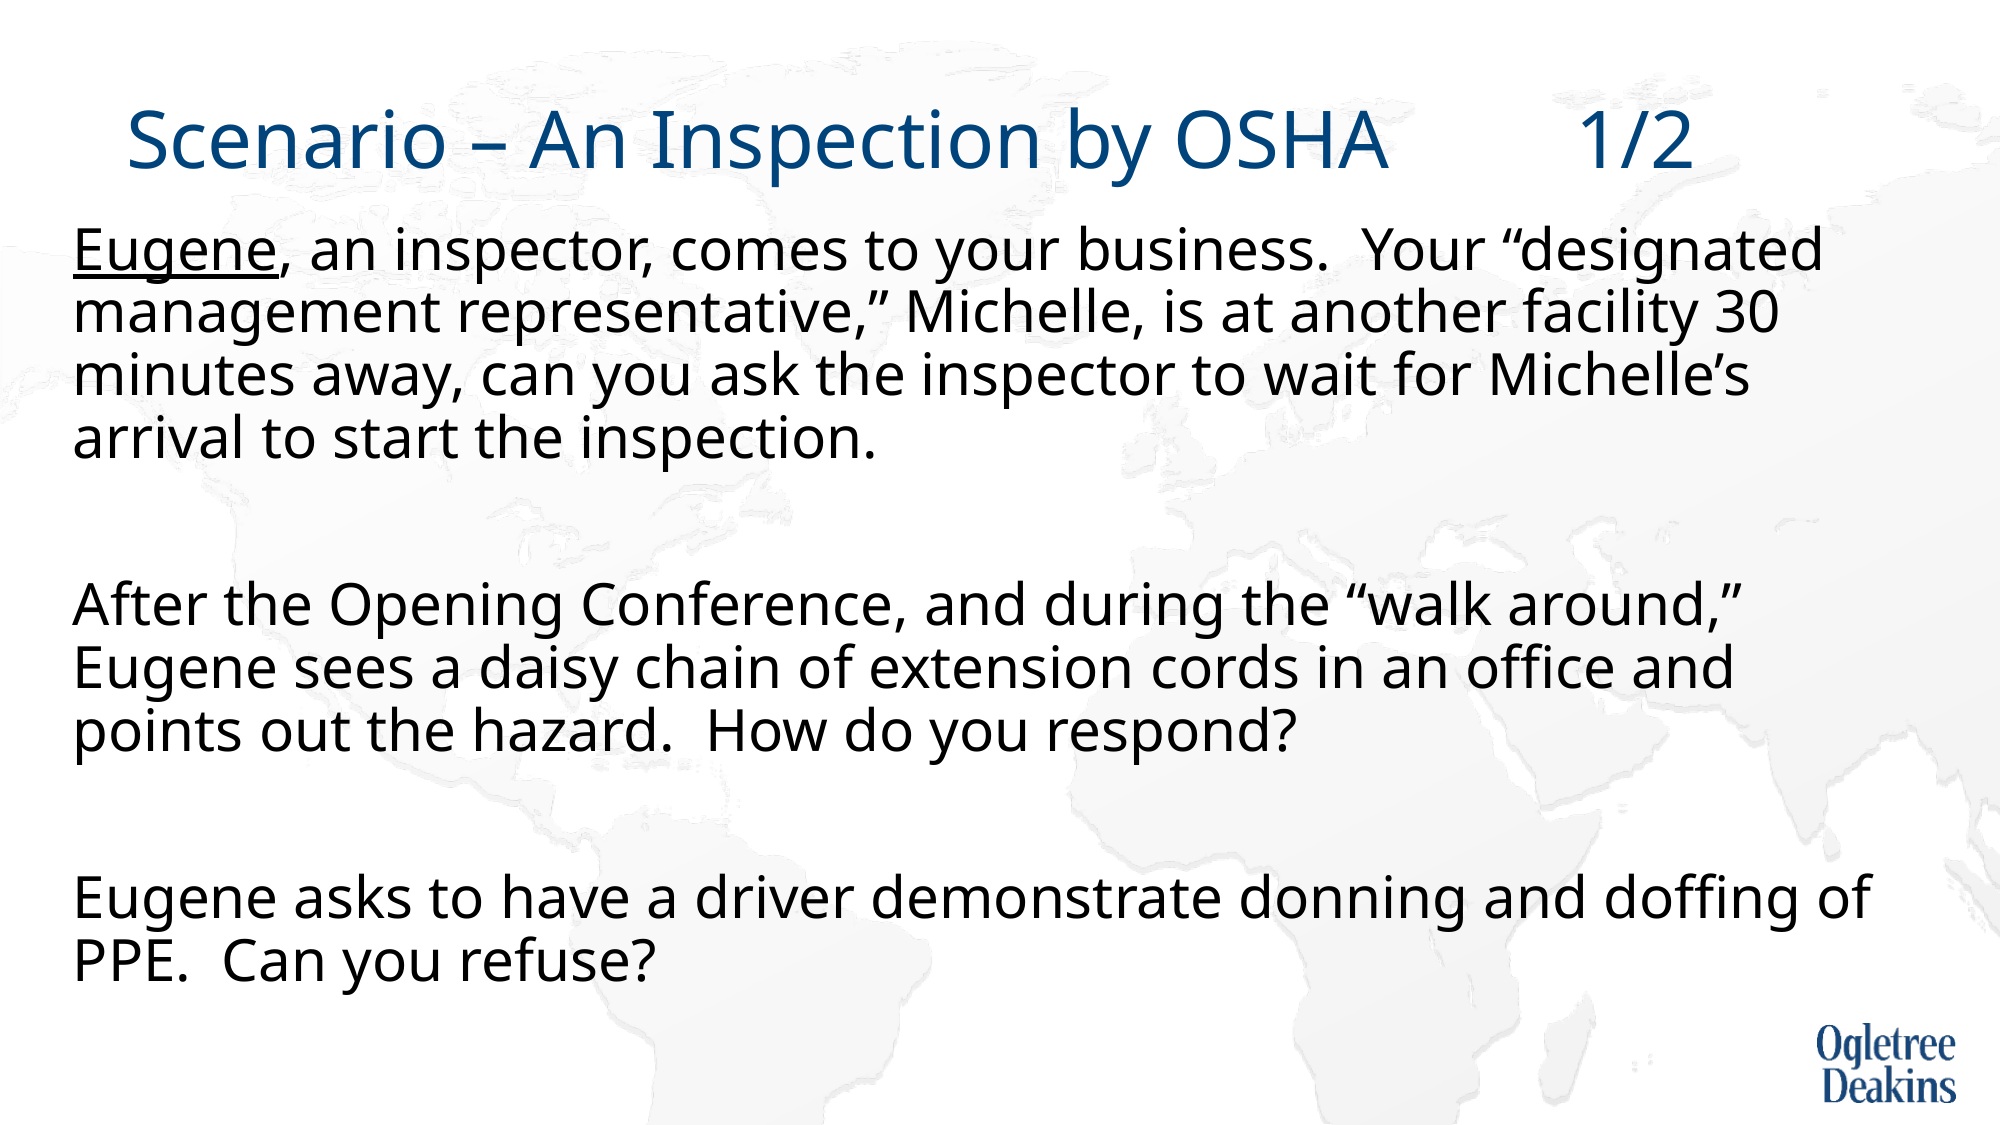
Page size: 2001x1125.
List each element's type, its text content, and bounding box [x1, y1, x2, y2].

list Eugene, an inspector, comes to your business. Your “designated management representative,” Michelle, is at another facility 30 minutes away, can you ask the inspector to wait for Michelle’s arrival to start the inspection. After the Opening Conference, and during the “walk around,” Eugene sees a daisy chain of extension cords in an office and points out the hazard. How do you respond? Eugene asks to have a driver demonstrate donning and doffing of PPE. Can you refuse? [57, 212, 1925, 1060]
picture [1817, 1023, 1956, 1103]
title Scenario – An Inspection by OSHA 1/2 [111, 59, 1948, 227]
